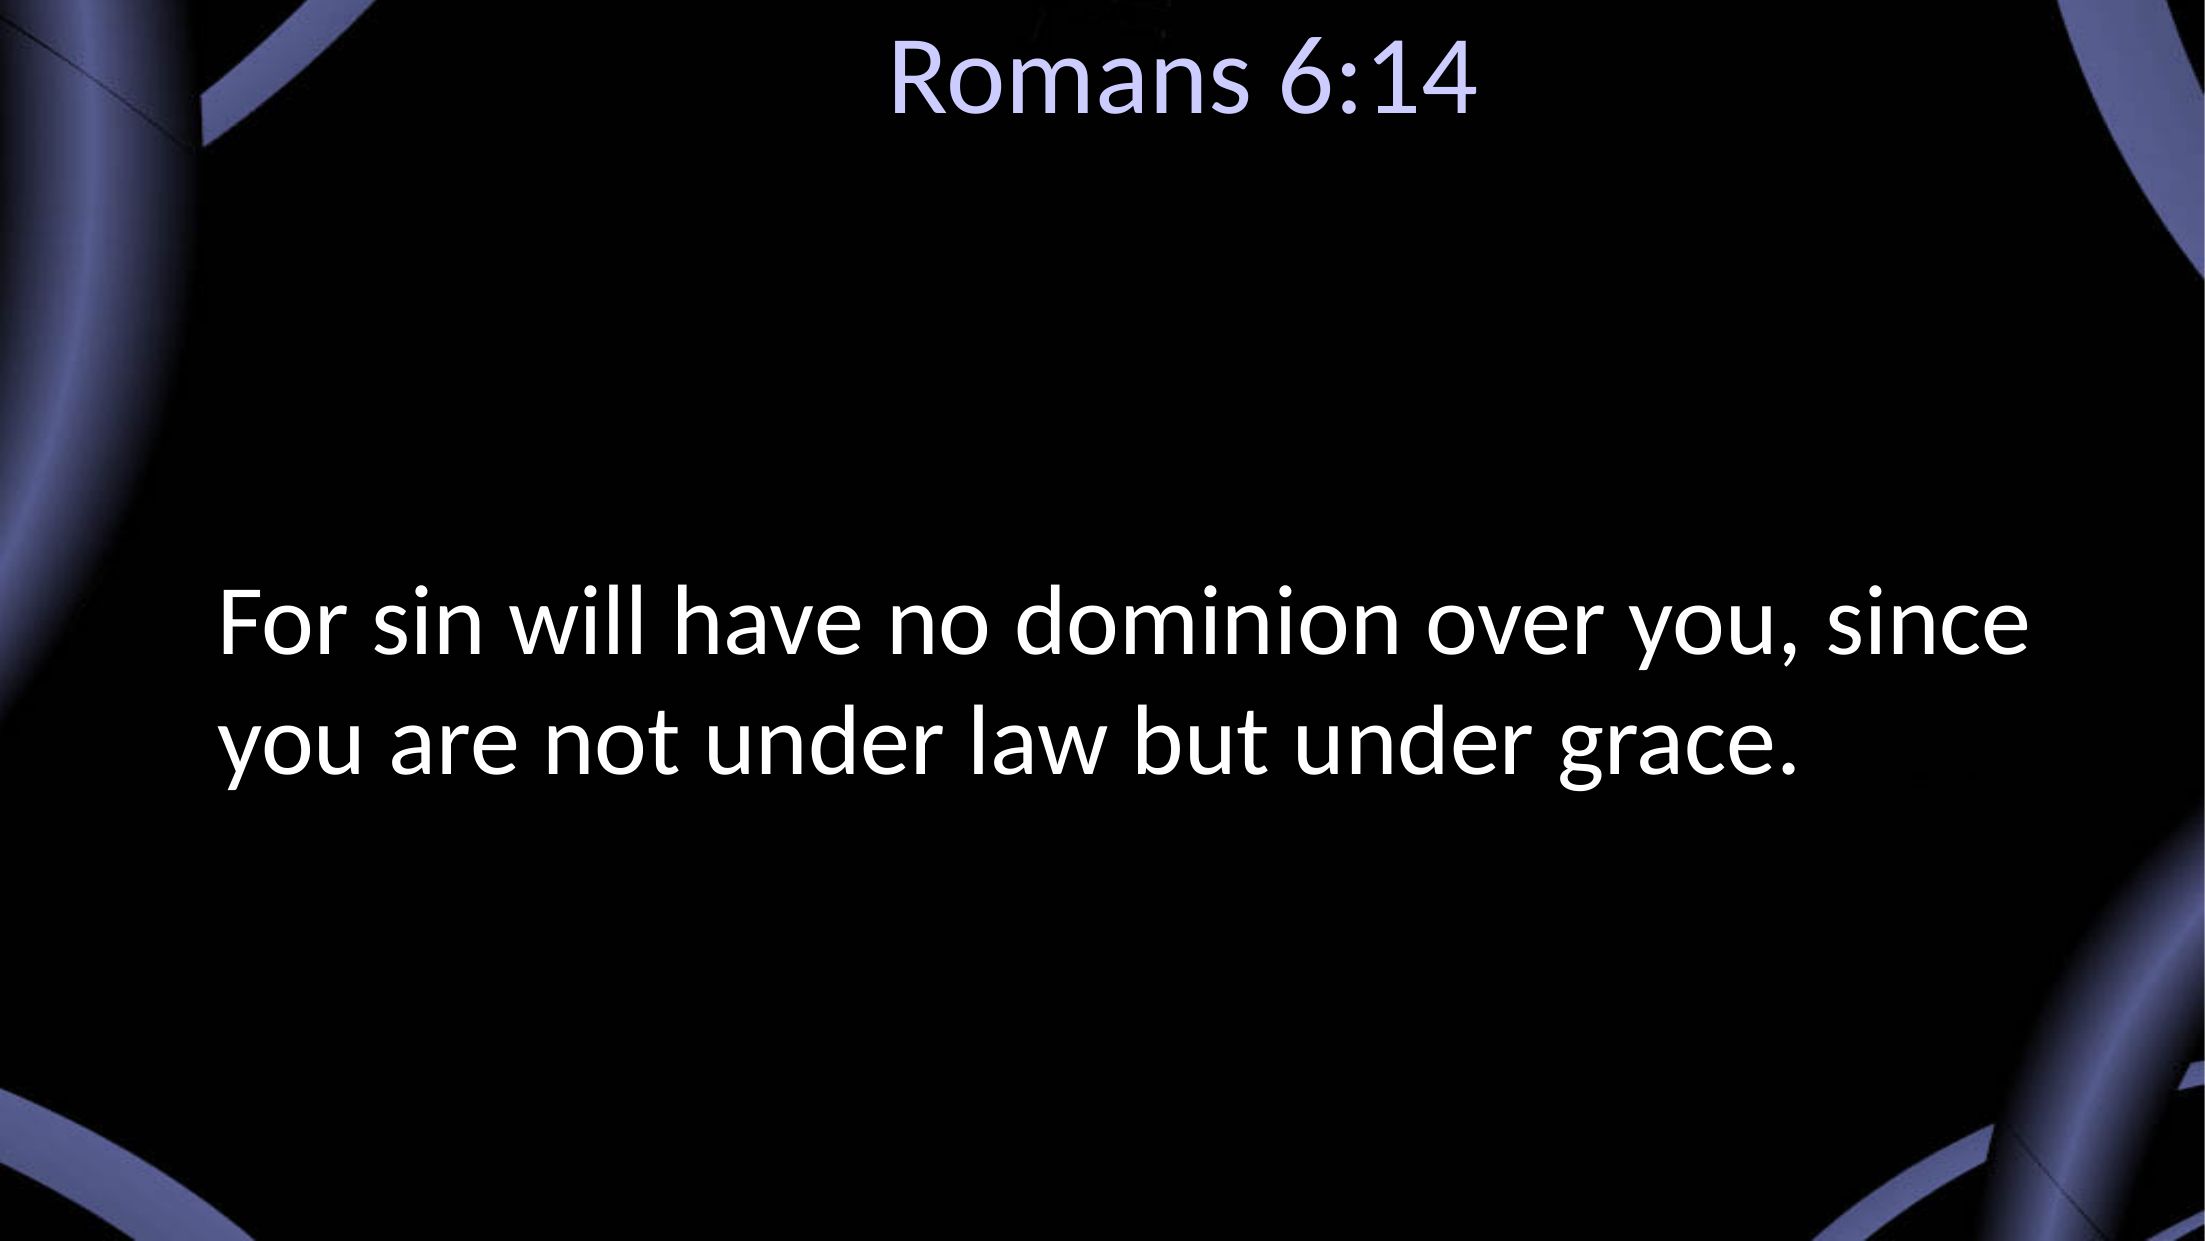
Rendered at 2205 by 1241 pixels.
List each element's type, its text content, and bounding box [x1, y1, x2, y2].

title Romans 6:14 [552, 0, 1816, 149]
picture [0, 0, 2205, 1241]
list For sin will have no dominion over you, since you are not under law but under grace. [149, 149, 2101, 1201]
